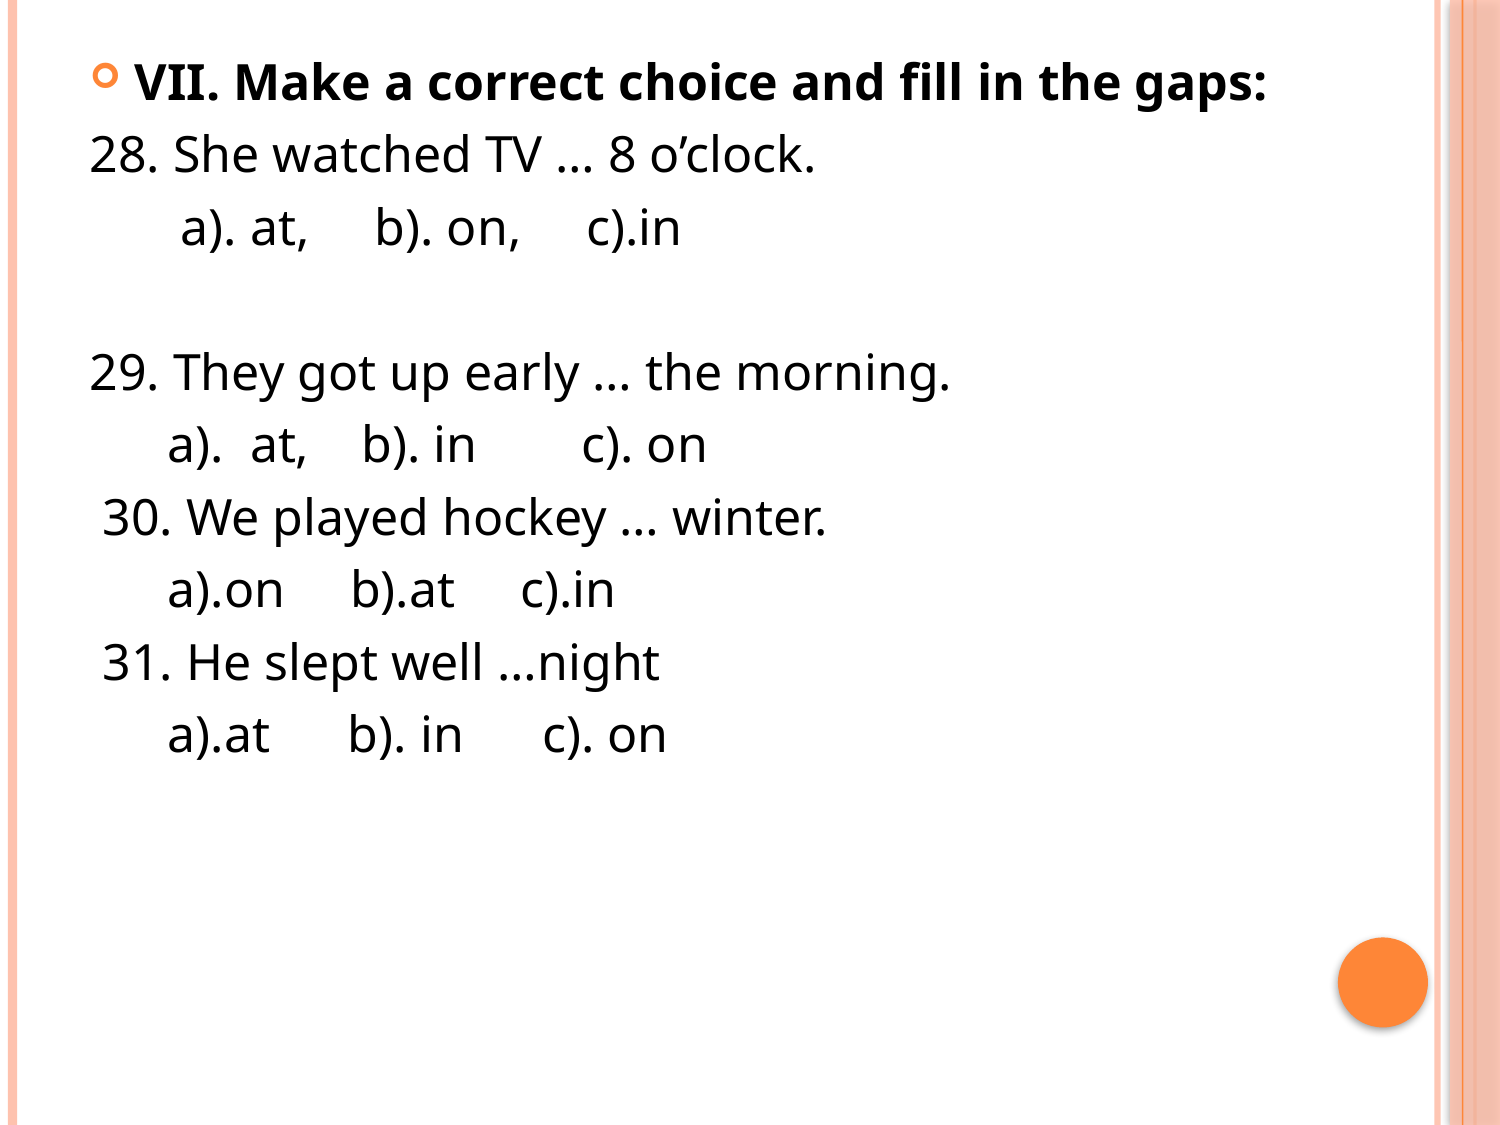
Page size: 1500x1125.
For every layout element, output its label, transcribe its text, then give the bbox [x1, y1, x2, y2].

list VII. Make a correct choice and fill in the gaps: 28. She watched TV … 8 o’clock. a). at, b). on, c).in 29. They got up early … the morning. a). at, b). in c). on 30. We played hockey … winter. a).on b).at c).in 31. He slept well …night a).at b). in c). on [75, 42, 1425, 1005]
